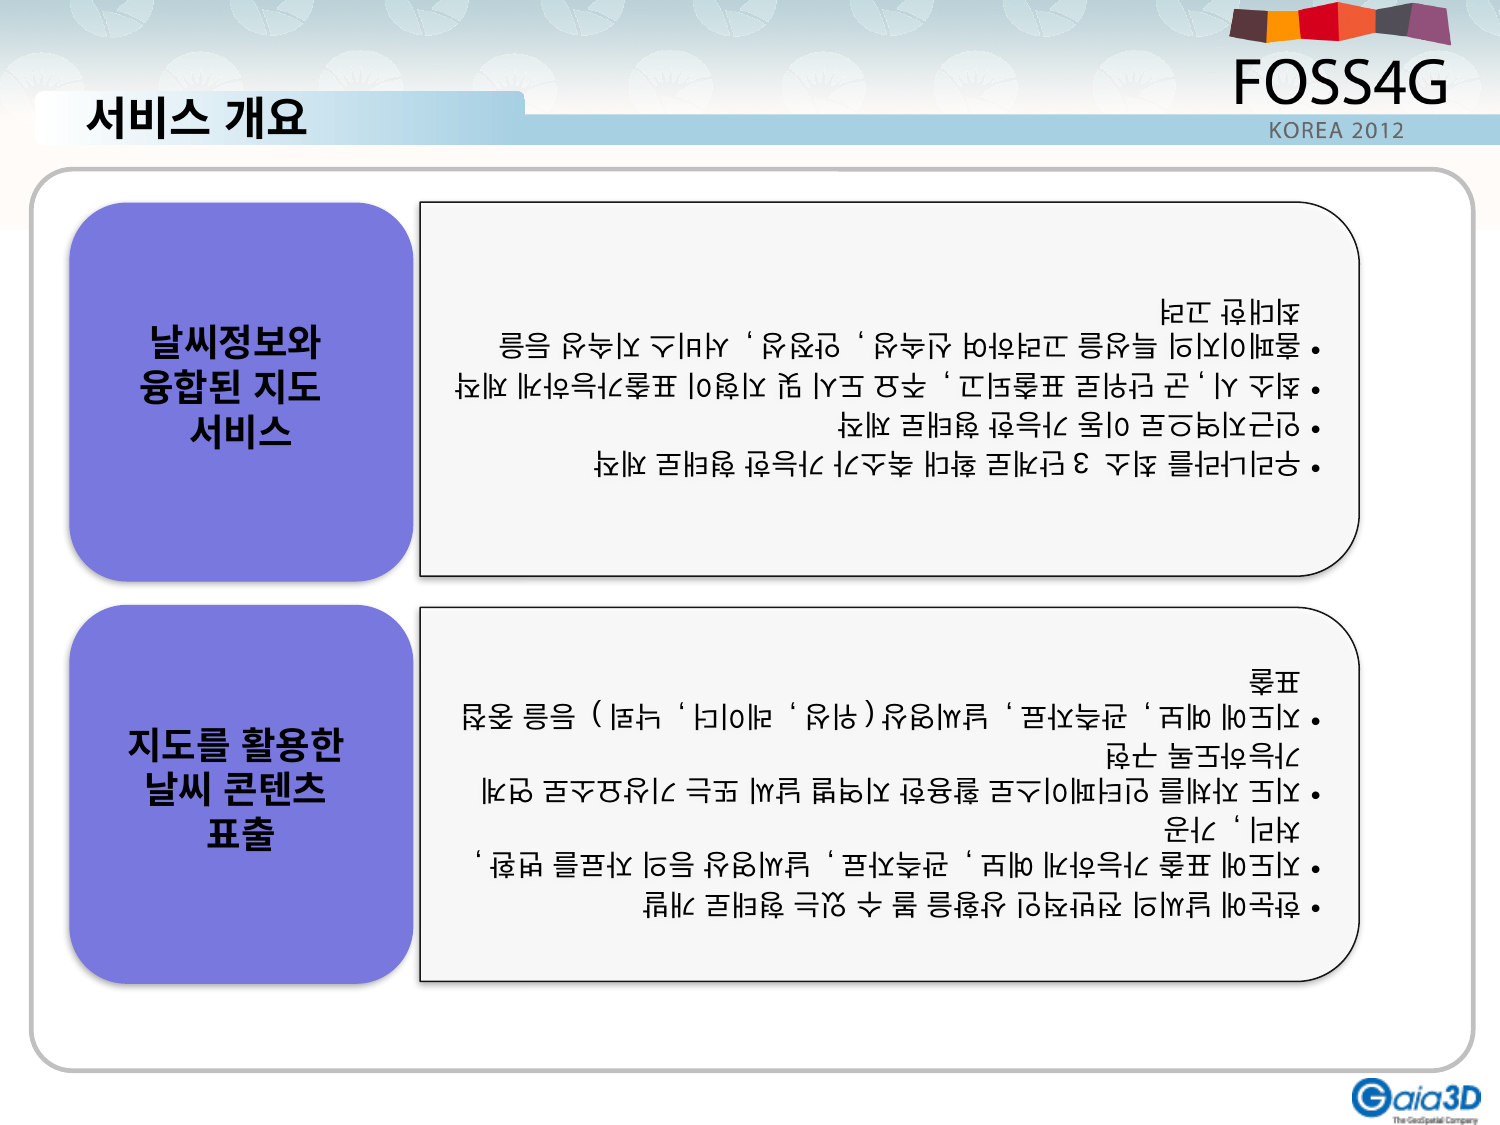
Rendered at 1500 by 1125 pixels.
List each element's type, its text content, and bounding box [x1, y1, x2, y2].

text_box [62, 201, 1430, 985]
picture [1352, 1078, 1481, 1125]
picture [1093, 145, 1500, 230]
subtitle 서비스 개요 [71, 82, 1093, 188]
picture [0, 0, 1500, 230]
